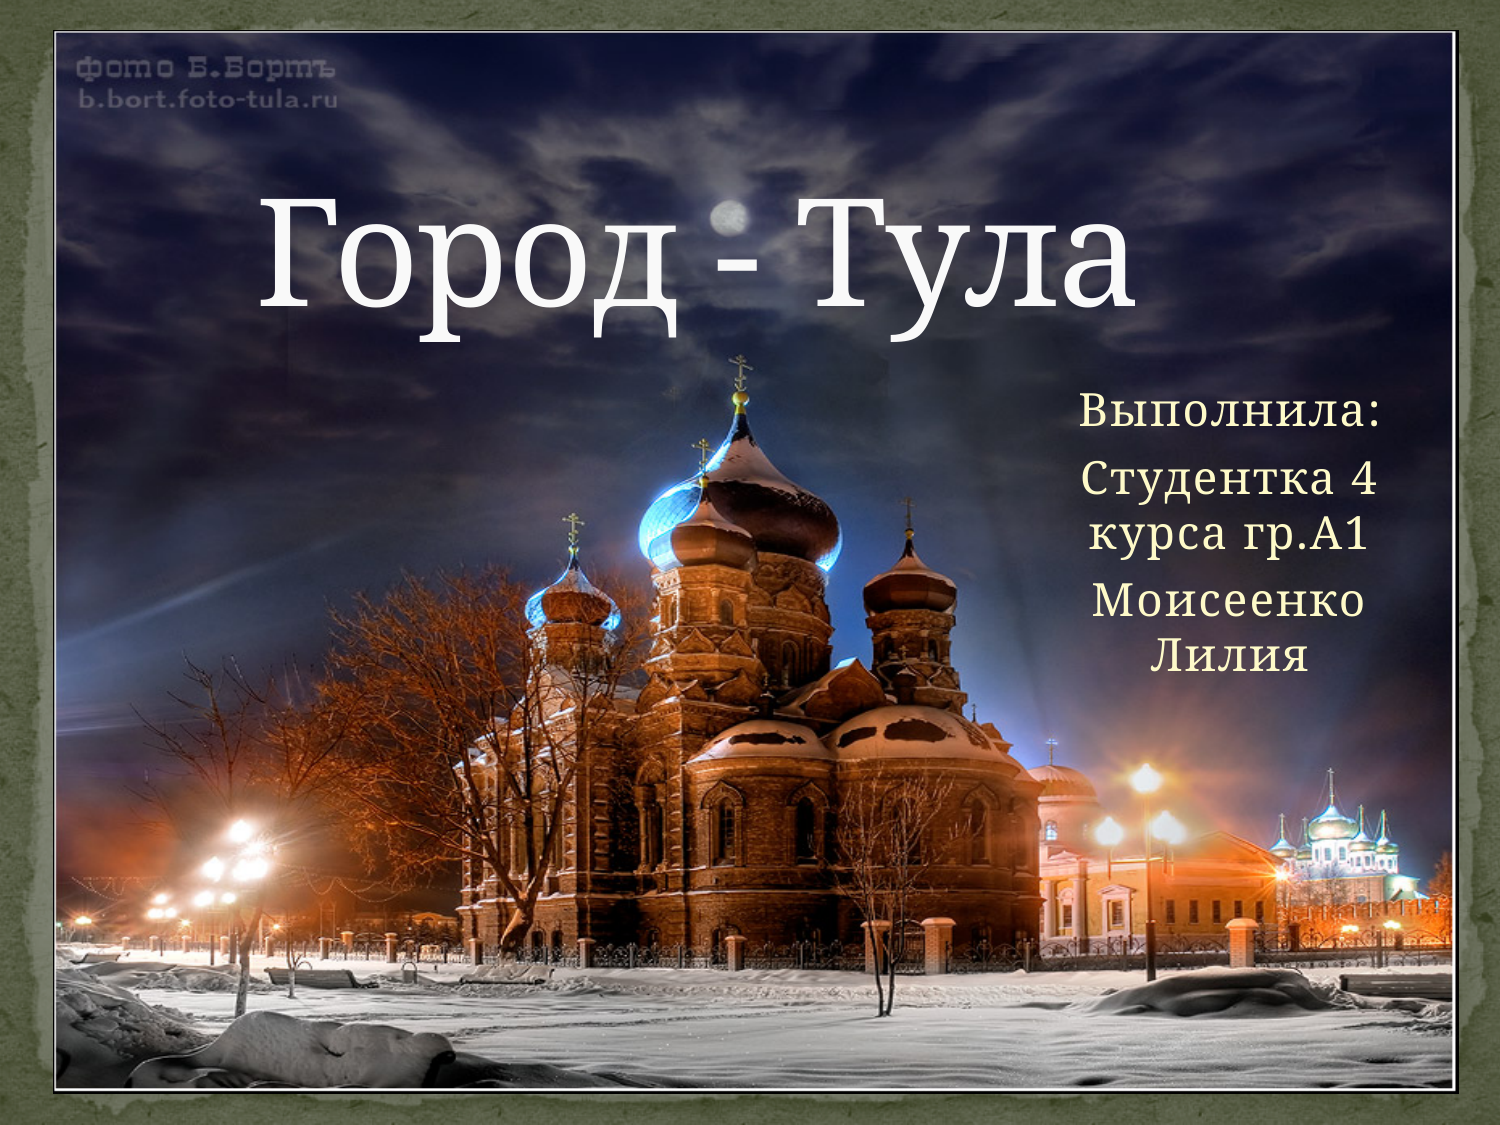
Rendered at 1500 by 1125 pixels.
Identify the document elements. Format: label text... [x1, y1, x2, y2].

title Город - Тула [17, 0, 1381, 345]
picture [53, 30, 1459, 1094]
